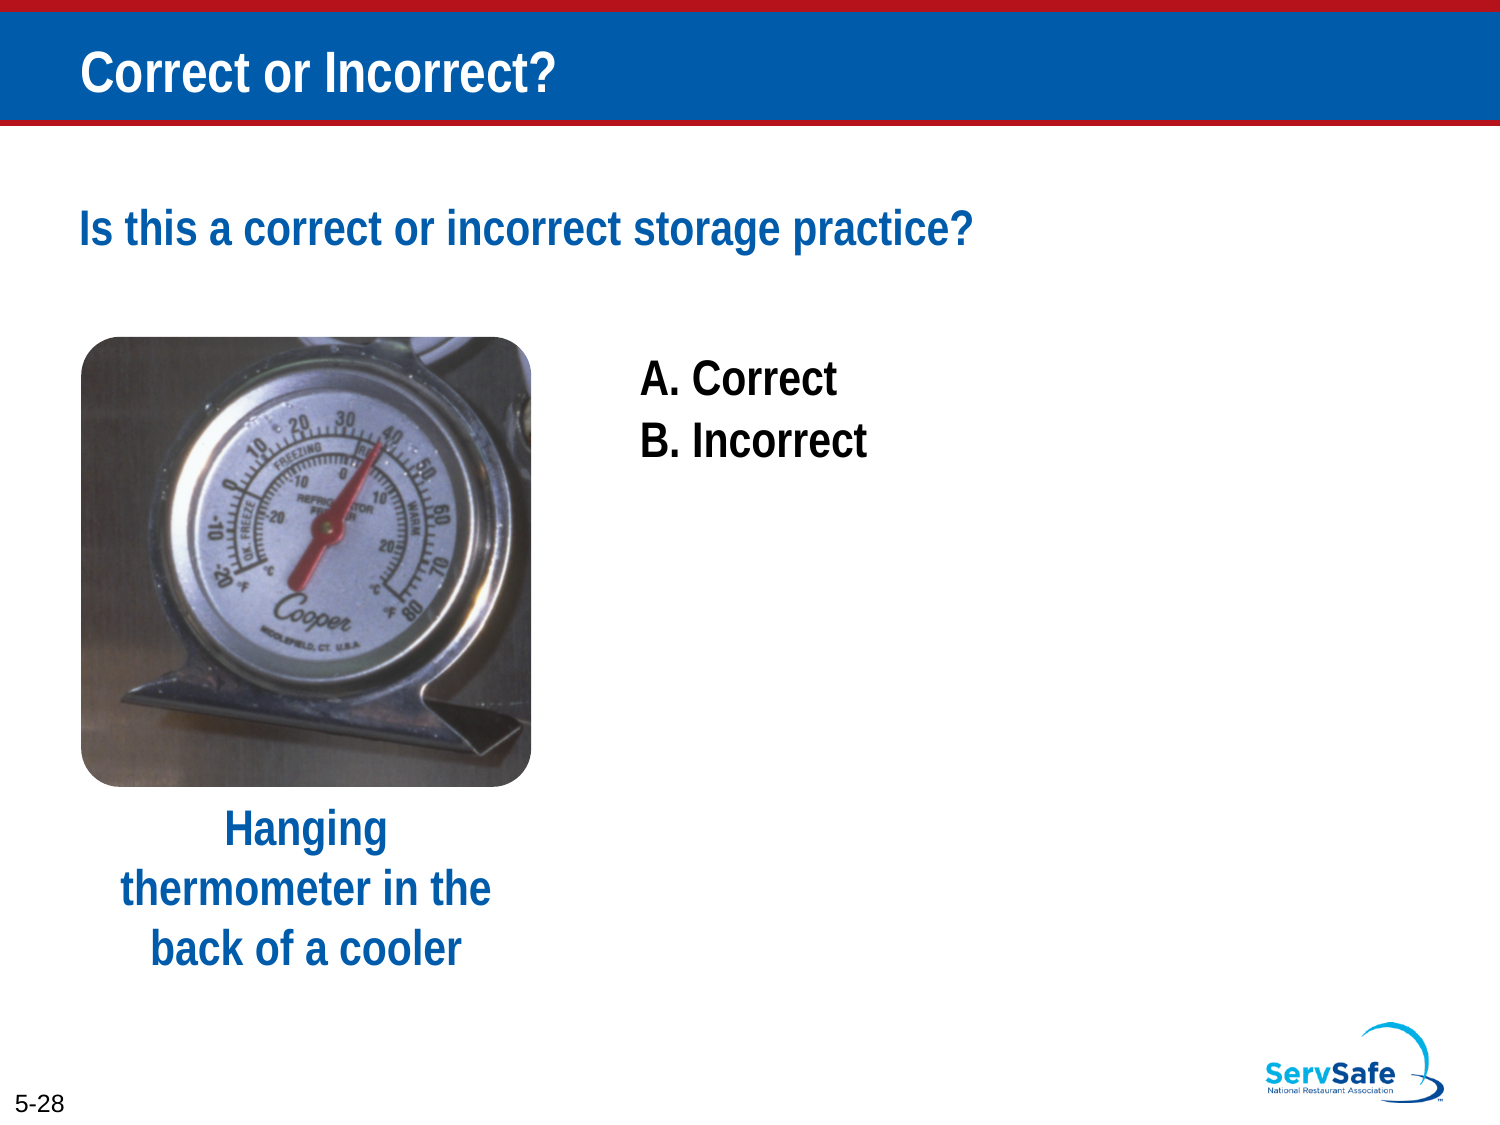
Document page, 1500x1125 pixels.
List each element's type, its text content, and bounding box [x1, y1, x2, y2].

picture [1265, 1022, 1444, 1103]
picture [0, 12, 1500, 120]
title Correct or Incorrect? [65, 26, 1429, 112]
list Is this a correct or incorrect storage practice? [64, 187, 1477, 263]
text_box 5-28 [0, 1080, 94, 1125]
text_box A. Correct [624, 338, 1197, 413]
picture [80, 336, 532, 788]
text_box Hanging thermometer in the back of a cooler [81, 792, 532, 924]
text_box B. Incorrect [624, 400, 1032, 476]
